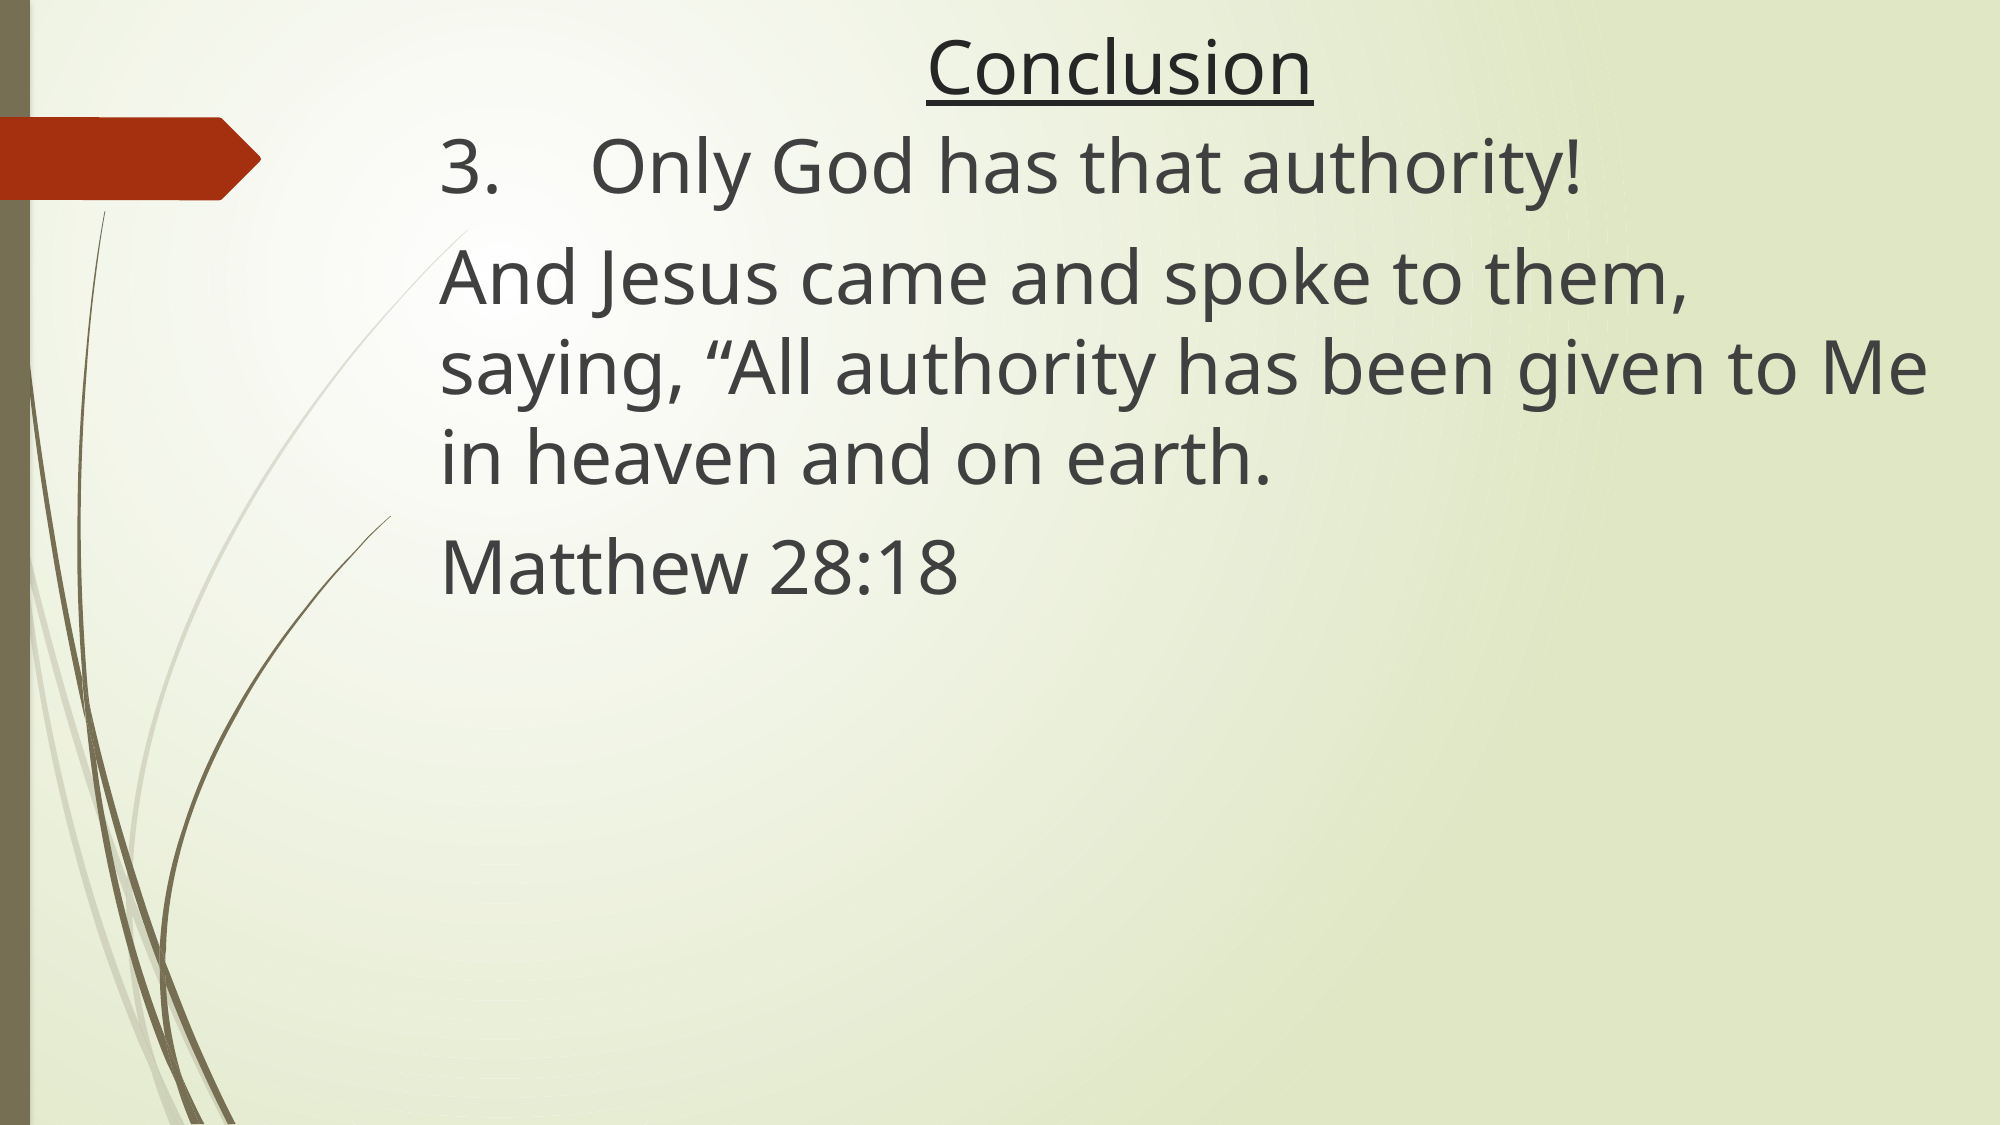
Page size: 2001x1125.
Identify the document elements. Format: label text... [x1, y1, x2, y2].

list 3. Only God has that authority! And Jesus came and spoke to them, saying, “All authority has been given to Me in heaven and on earth. Matthew 28:18 [424, 110, 1968, 1103]
title Conclusion [272, 12, 1967, 133]
